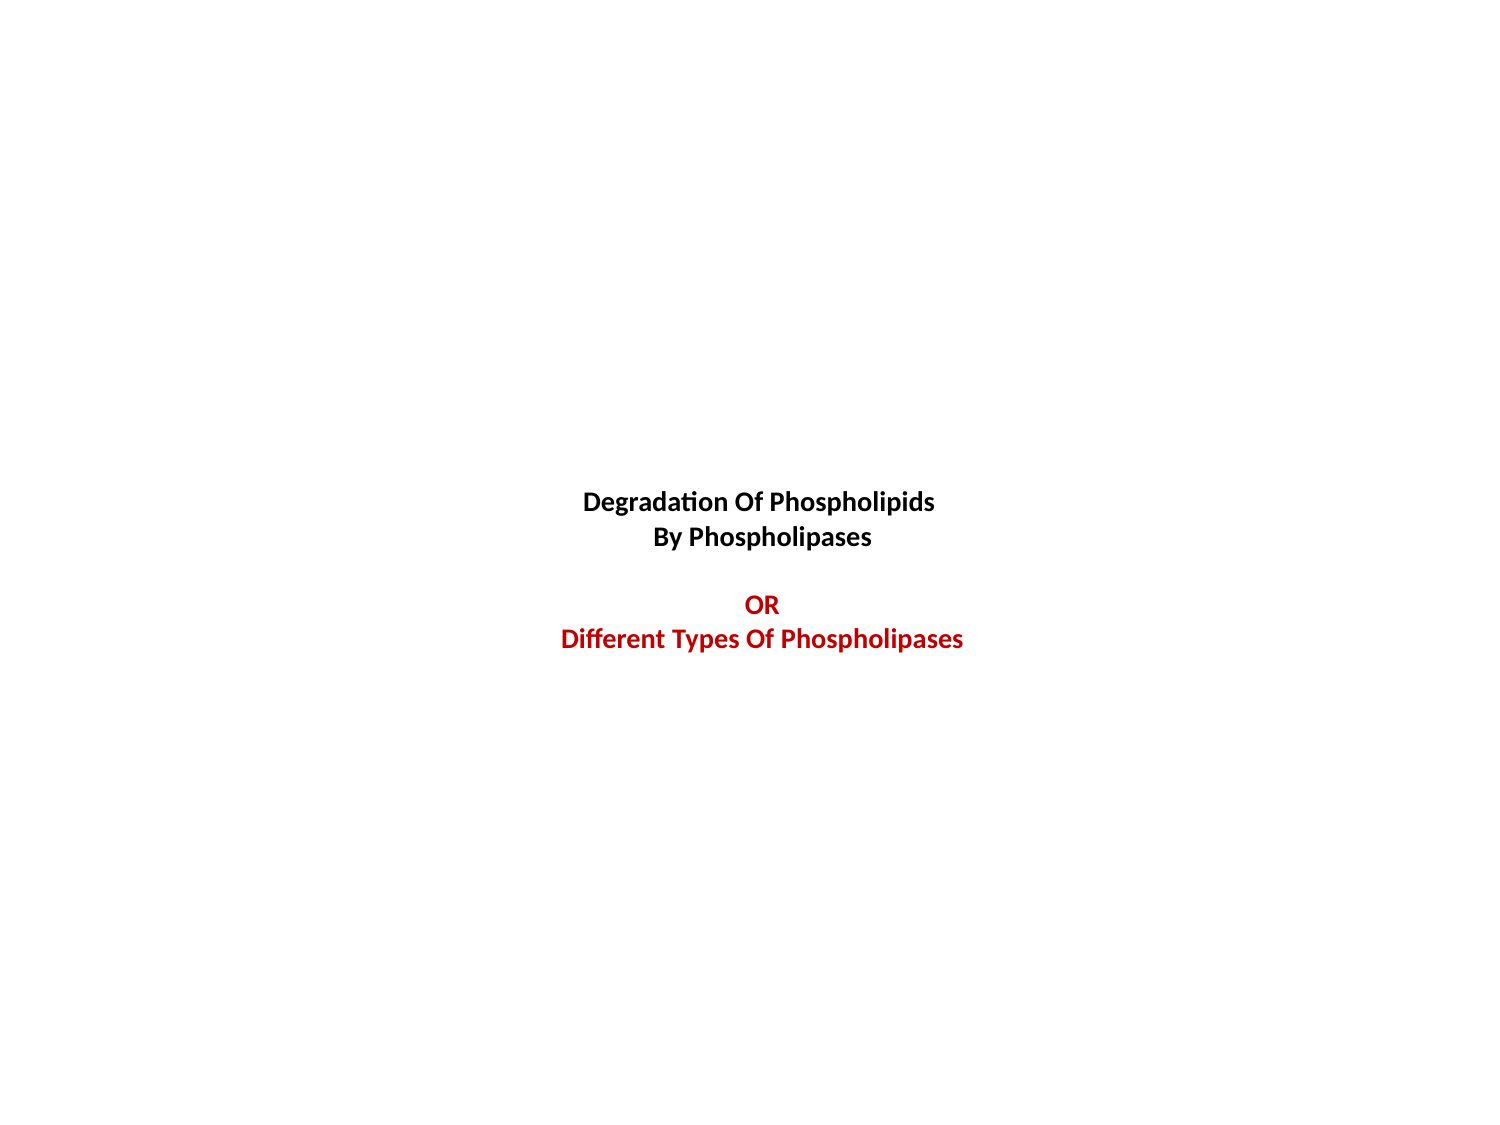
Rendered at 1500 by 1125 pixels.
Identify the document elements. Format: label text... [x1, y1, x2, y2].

title Degradation Of Phospholipids By Phospholipases OR Different Types Of Phospholipases [87, 474, 1438, 663]
